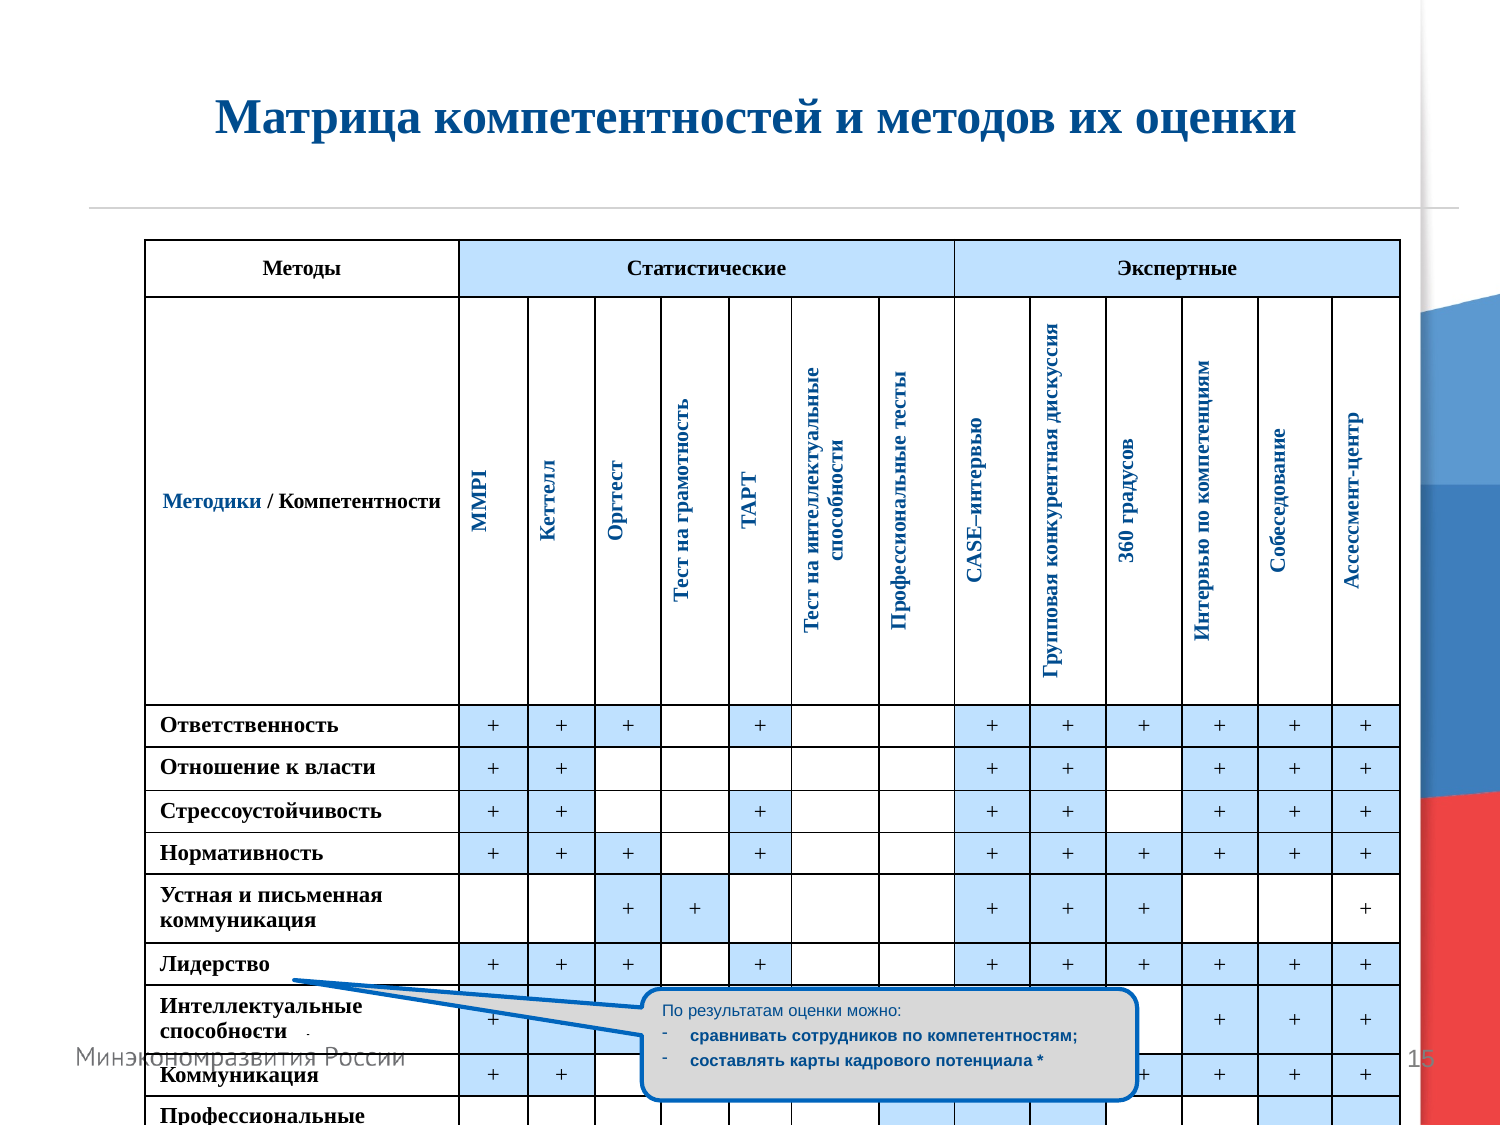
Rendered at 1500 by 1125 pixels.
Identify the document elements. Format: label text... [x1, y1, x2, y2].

table_cell [792, 875, 878, 942]
table_cell + [955, 791, 1029, 832]
table_cell + [529, 833, 594, 873]
table_cell + [955, 748, 1029, 790]
table_cell [1183, 1097, 1257, 1125]
table_cell Ассессмент-центр [1333, 298, 1399, 704]
table_cell + [1333, 1055, 1399, 1095]
table_cell Кеттелл [529, 298, 594, 704]
table_cell + [1259, 706, 1331, 746]
table_cell + [1333, 791, 1399, 832]
table_cell [529, 875, 594, 942]
table_cell [880, 791, 954, 832]
table_cell + [529, 1020, 594, 1053]
table_header Экспертные [955, 241, 1399, 296]
table_cell + [596, 1031, 639, 1053]
table_cell [662, 1103, 728, 1125]
table_cell + [955, 706, 1029, 746]
table_cell [662, 791, 728, 832]
table_cell [596, 791, 660, 832]
table_cell + [1031, 706, 1105, 746]
table_cell [880, 833, 954, 873]
table_cell + [1107, 875, 1181, 942]
table_cell 360 градусов [1107, 298, 1181, 704]
table_cell Отношение к власти [146, 748, 458, 790]
table_cell Тест на интеллектуальные способности [792, 298, 878, 704]
table_cell + [955, 1103, 1029, 1125]
table_cell Лидерство [146, 944, 458, 984]
table_cell [662, 833, 728, 873]
table_cell + [1136, 1055, 1181, 1095]
table_cell + [460, 833, 527, 873]
table_cell + [596, 706, 660, 746]
table_cell [792, 944, 878, 984]
table_cell + [1333, 1097, 1399, 1125]
table_cell [529, 1097, 594, 1125]
table_cell Нормативность [146, 833, 458, 873]
table_cell + [1333, 944, 1399, 984]
table_cell + [460, 944, 527, 984]
table_cell + [730, 833, 791, 873]
table_cell + [880, 1103, 954, 1125]
title Матрица компетентностей и методов их оценки [88, 42, 1424, 185]
table_cell + [1183, 748, 1257, 790]
table_cell Оргтест [596, 298, 660, 704]
table_cell + [730, 706, 791, 746]
table_cell [1259, 875, 1331, 942]
table_cell + [596, 833, 660, 873]
table_cell Профессиональные тесты [880, 298, 954, 704]
table_cell + [662, 875, 728, 942]
table_cell + [529, 944, 594, 984]
table_cell + [460, 791, 527, 832]
table_cell [596, 748, 660, 790]
table_cell [880, 875, 954, 942]
table_cell Интеллектуальные способности [146, 986, 458, 1053]
table_cell Ответственность [146, 706, 458, 746]
table_cell + [460, 1009, 527, 1053]
table_cell [1107, 748, 1181, 790]
table_cell + [1259, 748, 1331, 790]
table_cell [792, 791, 878, 832]
table_cell + [1031, 791, 1105, 832]
table_cell [1107, 1097, 1181, 1125]
table_cell Собеседование [1259, 298, 1331, 704]
table_cell + [529, 748, 594, 790]
table_cell [460, 1097, 527, 1125]
table_cell + [460, 986, 527, 996]
table_cell + [1183, 706, 1257, 746]
table_cell [792, 1103, 878, 1125]
table_cell Тест на грамотность [662, 298, 728, 704]
table_cell + [460, 748, 527, 790]
table_cell + [1031, 748, 1105, 790]
table_cell [792, 706, 878, 746]
table_cell + [1333, 748, 1399, 790]
table_cell + [1333, 706, 1399, 746]
table_cell + [1183, 986, 1257, 1053]
picture [0, 0, 1500, 1125]
table_cell Коммуникация [146, 1055, 458, 1095]
table_cell + [730, 944, 791, 984]
table_cell + [596, 986, 658, 1005]
table_cell Устная и письменная коммуникация [146, 875, 458, 942]
table_cell + [955, 833, 1029, 873]
table_cell MMPI [460, 298, 527, 704]
table_cell + [1031, 875, 1105, 942]
table_cell + [1259, 944, 1331, 984]
table_cell [880, 944, 954, 984]
table_cell + [1183, 1055, 1257, 1095]
table_cell + [1259, 1097, 1331, 1125]
table_cell [662, 944, 728, 984]
table_cell + [1031, 944, 1105, 984]
table_cell + [529, 791, 594, 832]
table_cell Групповая конкурентная дискуссия [1031, 298, 1105, 704]
table_cell [792, 748, 878, 790]
table_header Статистические [460, 241, 954, 296]
table_cell + [529, 706, 594, 746]
table_cell [1121, 986, 1181, 1053]
table_cell + [460, 706, 527, 746]
table_cell [792, 833, 878, 873]
table_cell + [1259, 791, 1331, 832]
table_cell + [596, 875, 660, 942]
table_cell [460, 875, 527, 942]
table_cell [596, 1055, 643, 1095]
table_cell + [1259, 833, 1331, 873]
table_cell + [529, 986, 594, 1001]
table_cell + [1259, 986, 1331, 1053]
table_cell + [1031, 1103, 1105, 1125]
table_cell Профессиональные знания, навыки [146, 1097, 458, 1125]
table_cell ТАРТ [730, 298, 791, 704]
table_cell + [1031, 833, 1105, 873]
table_cell + [1107, 833, 1181, 873]
table_cell + [1333, 833, 1399, 873]
table_cell + [1107, 944, 1181, 984]
table_cell + [460, 1055, 527, 1095]
table_cell Стрессоустойчивость [146, 791, 458, 832]
table_cell + [1107, 706, 1181, 746]
table_cell [730, 748, 791, 790]
table_cell [662, 748, 728, 790]
table_cell [730, 875, 791, 942]
table_cell + [596, 944, 660, 984]
table_cell [1183, 875, 1257, 942]
table_cell + [1333, 986, 1399, 1053]
table_cell [880, 706, 954, 746]
table_cell + [955, 944, 1029, 984]
table_cell [730, 1103, 791, 1125]
table_cell [596, 1097, 660, 1125]
table_cell + [955, 875, 1029, 942]
table_cell Методики / Компетентности [146, 298, 458, 704]
table_cell [662, 706, 728, 746]
table_cell + [529, 1055, 594, 1095]
table_cell Интервью по компетенциям [1183, 298, 1257, 704]
table_cell + [730, 791, 791, 832]
table_cell + [1183, 944, 1257, 984]
table_cell CASE–интервью [955, 298, 1029, 704]
table_cell + [1259, 1055, 1331, 1095]
table_cell [880, 748, 954, 790]
table_cell + [1183, 833, 1257, 873]
table_header Методы [146, 241, 458, 296]
text_box По результатам оценки можно: сравнивать сотрудников по компетентностям; составлять карты кадрового потенциала * [292, 977, 1140, 1103]
table_cell + [1183, 791, 1257, 832]
table_cell + [1333, 875, 1399, 942]
table_cell [1107, 791, 1181, 832]
